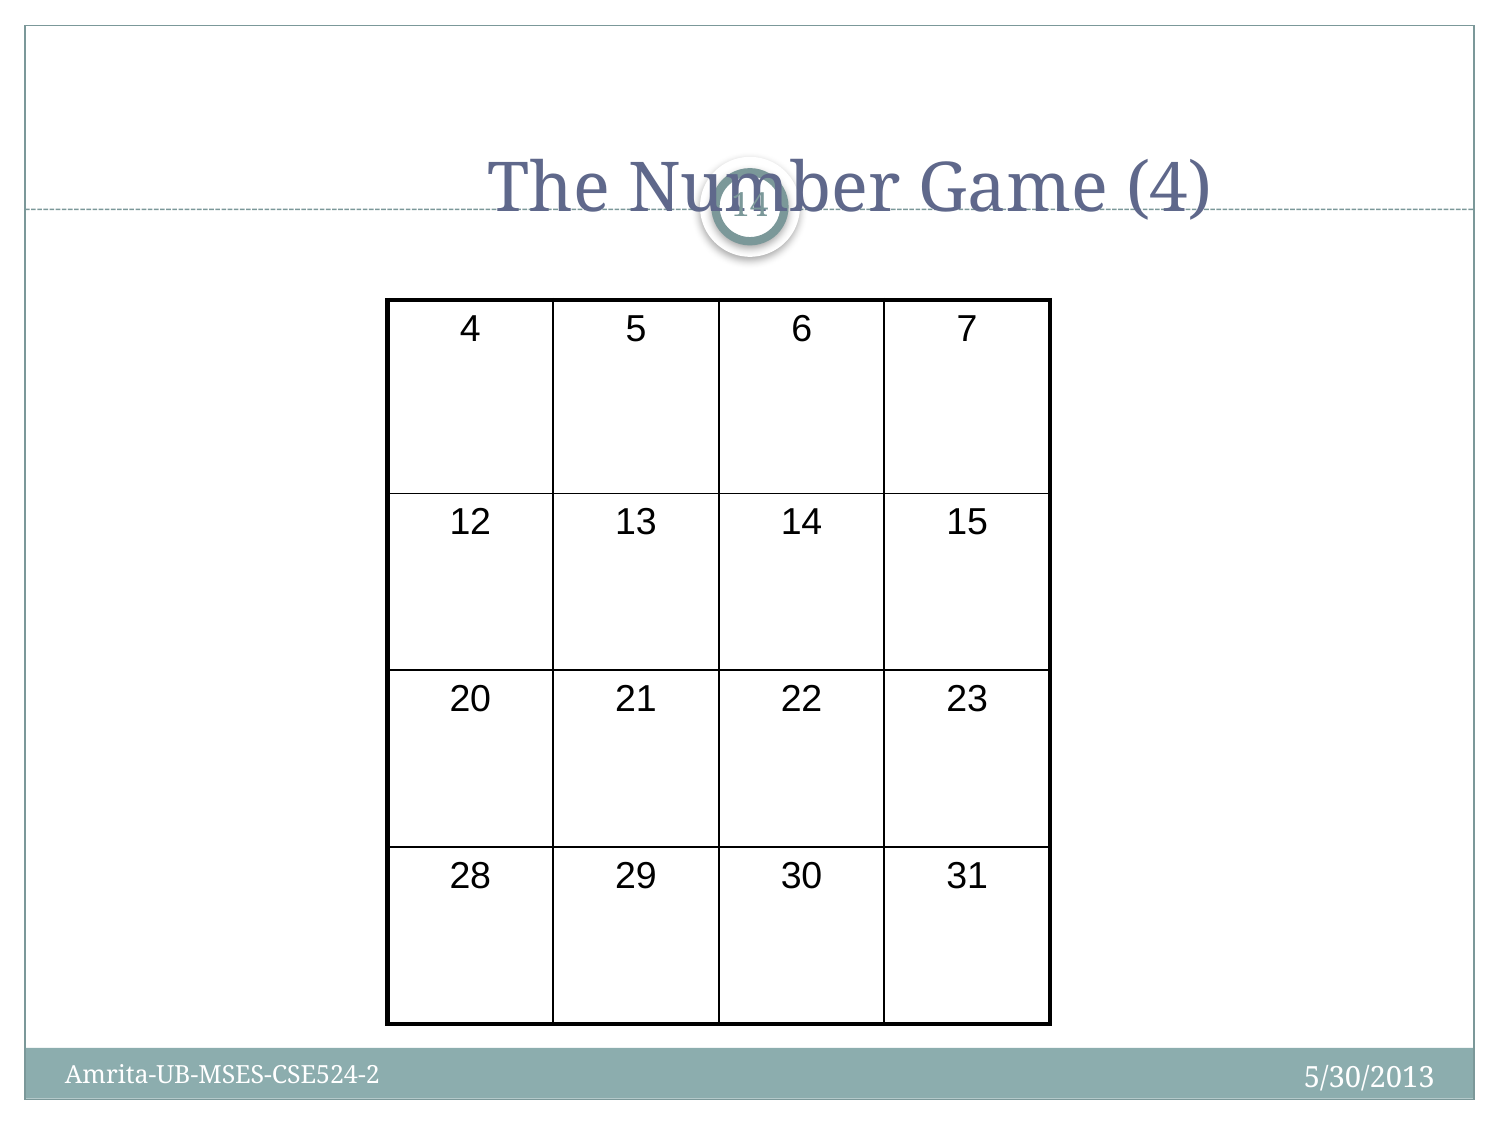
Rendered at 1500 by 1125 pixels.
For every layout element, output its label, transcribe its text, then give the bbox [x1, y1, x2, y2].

table_cell 15 [885, 494, 1048, 669]
table_cell 30 [720, 848, 883, 1022]
table_cell 20 [390, 671, 552, 846]
slide_number 14 [712, 169, 788, 243]
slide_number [950, 1050, 1450, 1111]
table_header 7 [885, 302, 1048, 493]
table_cell 13 [554, 494, 718, 669]
table_cell 21 [554, 671, 718, 846]
table_cell 31 [885, 848, 1048, 1022]
footer Amrita-UB-MSES-CSE524-2 [50, 1051, 638, 1112]
title The Number Game (4) [235, 45, 1466, 233]
table_cell 22 [720, 671, 883, 846]
table_cell 14 [720, 494, 883, 669]
table_header 4 [390, 302, 552, 493]
table_cell 28 [390, 848, 552, 1022]
table_cell 12 [390, 494, 552, 669]
table_cell 23 [885, 671, 1048, 846]
table_header 6 [720, 302, 883, 493]
table_cell 29 [554, 848, 718, 1022]
table_header 5 [554, 302, 718, 493]
